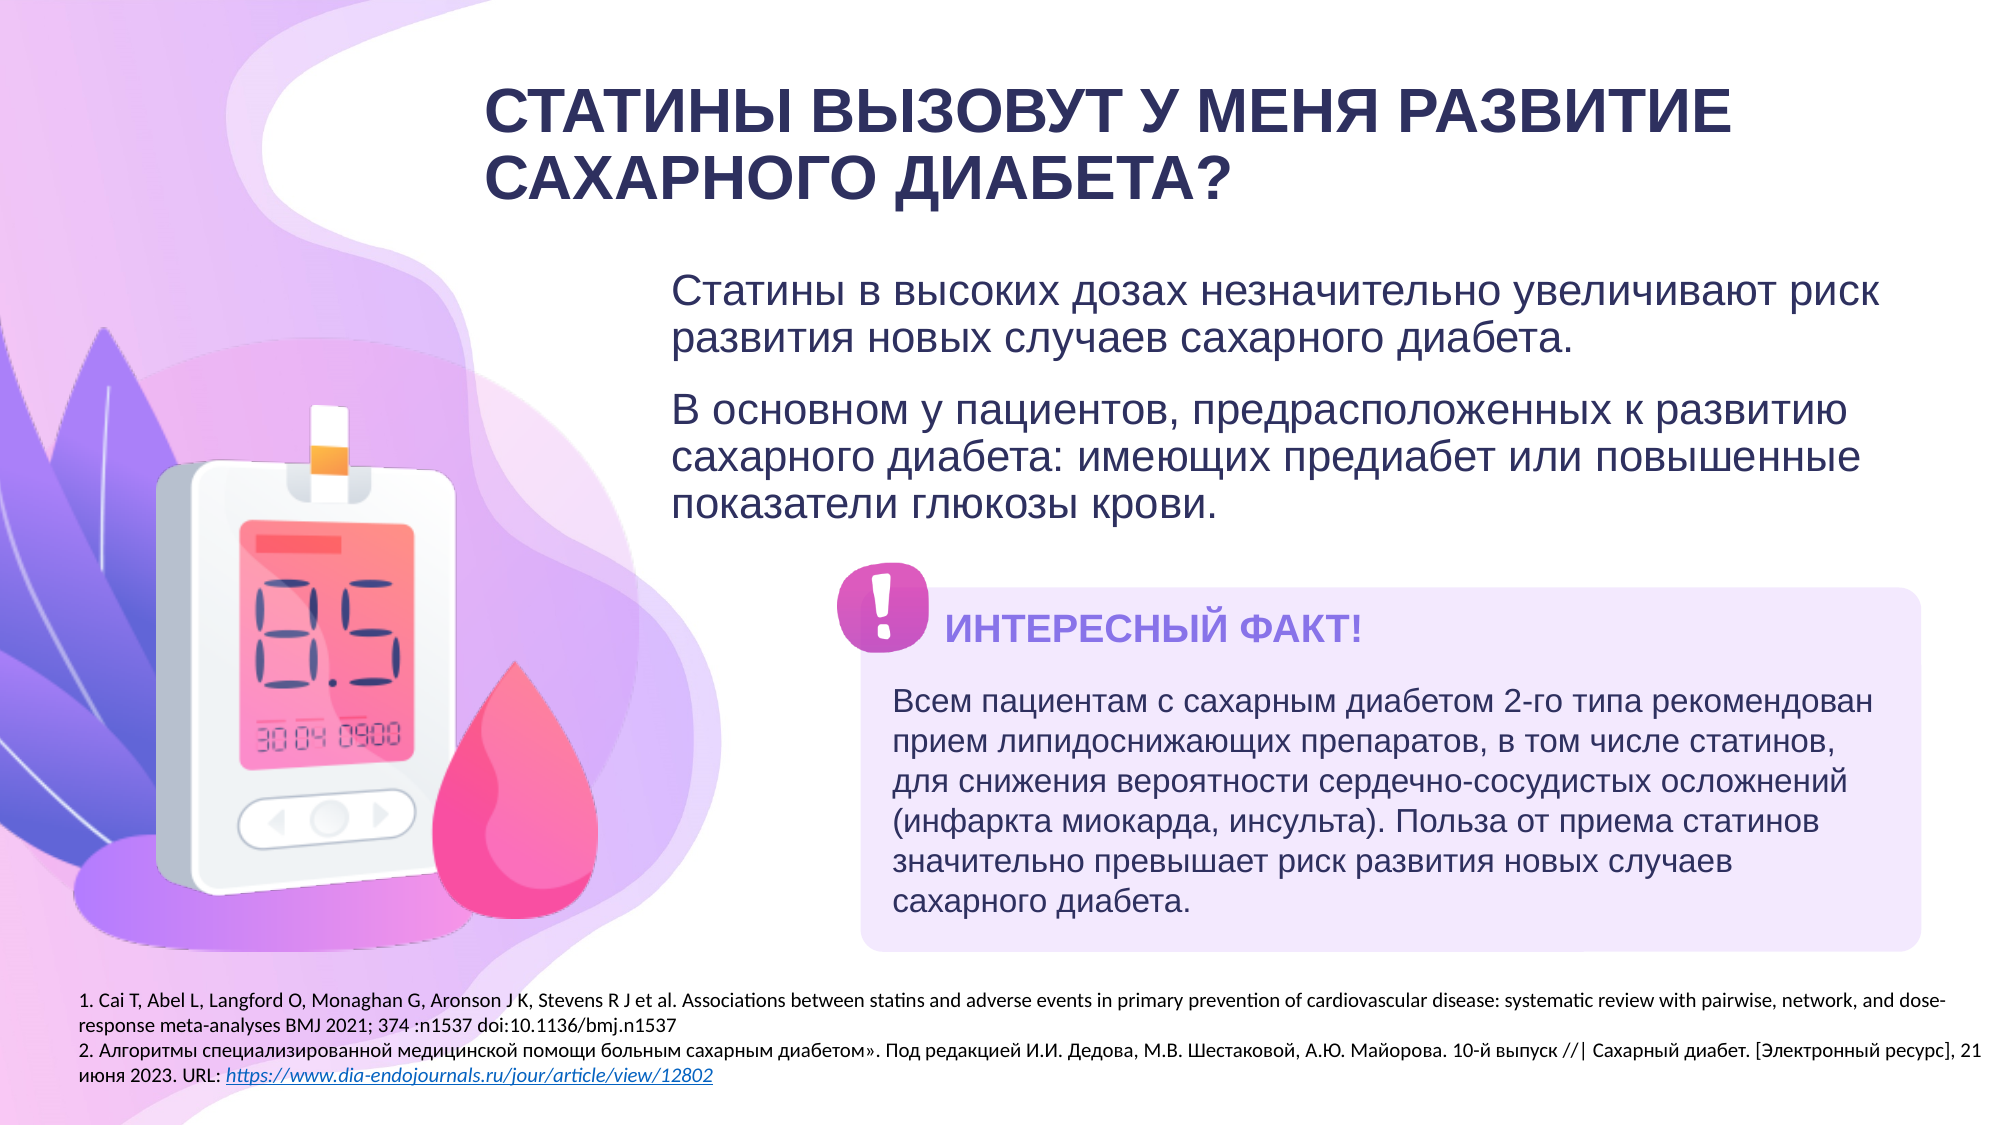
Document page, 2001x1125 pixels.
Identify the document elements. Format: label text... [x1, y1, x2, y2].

text_box [859, 586, 1923, 953]
text_box ИНТЕРЕСНЫЙ ФАКТ! [943, 602, 1890, 667]
text_box 1. Cai T, Abel L, Langford O, Monaghan G, Aronson J K, Stevens R J et al. Associations between statins and adverse events in primary prevention of cardiovascular disease: systematic review with pairwise, network, and dose-response meta-analyses BMJ 2021; 374 :n1537 doi:10.1136/bmj.n1537 2. Алгоритмы специализированной медицинской помощи больным сахарным диабетом». Под редакцией И.И. Дедова, М.В. Шестаковой, А.Ю. Майорова. 10-й выпуск //| Сахарный диабет. [Электронный ресурс], 21 июня 2023. URL: https://www.dia-endojournals.ru/jour/article/view/12802 [78, 986, 2000, 1112]
text_box Всем пациентам с сахарным диабетом 2-го типа рекомендован прием липидоснижающих препаратов, в том числе статинов, для снижения вероятности сердечно-сосудистых осложнений (инфаркта миокарда, инсульта). Польза от приема статинов значительно превышает риск развития новых случаев сахарного диабета. [891, 679, 1895, 938]
title СТАТИНЫ ВЫЗОВУТ У МЕНЯ РАЗВИТИЕ САХАРНОГО ДИАБЕТА? [484, 78, 1935, 268]
picture [0, 0, 1952, 1125]
list Статины в высоких дозах незначительно увеличивают риск развития новых случаев сахарного диабета. В основном у пациентов, предрасположенных к развитию сахарного диабета: имеющих предиабет или повышенные показатели глюкозы крови. [671, 267, 1922, 536]
